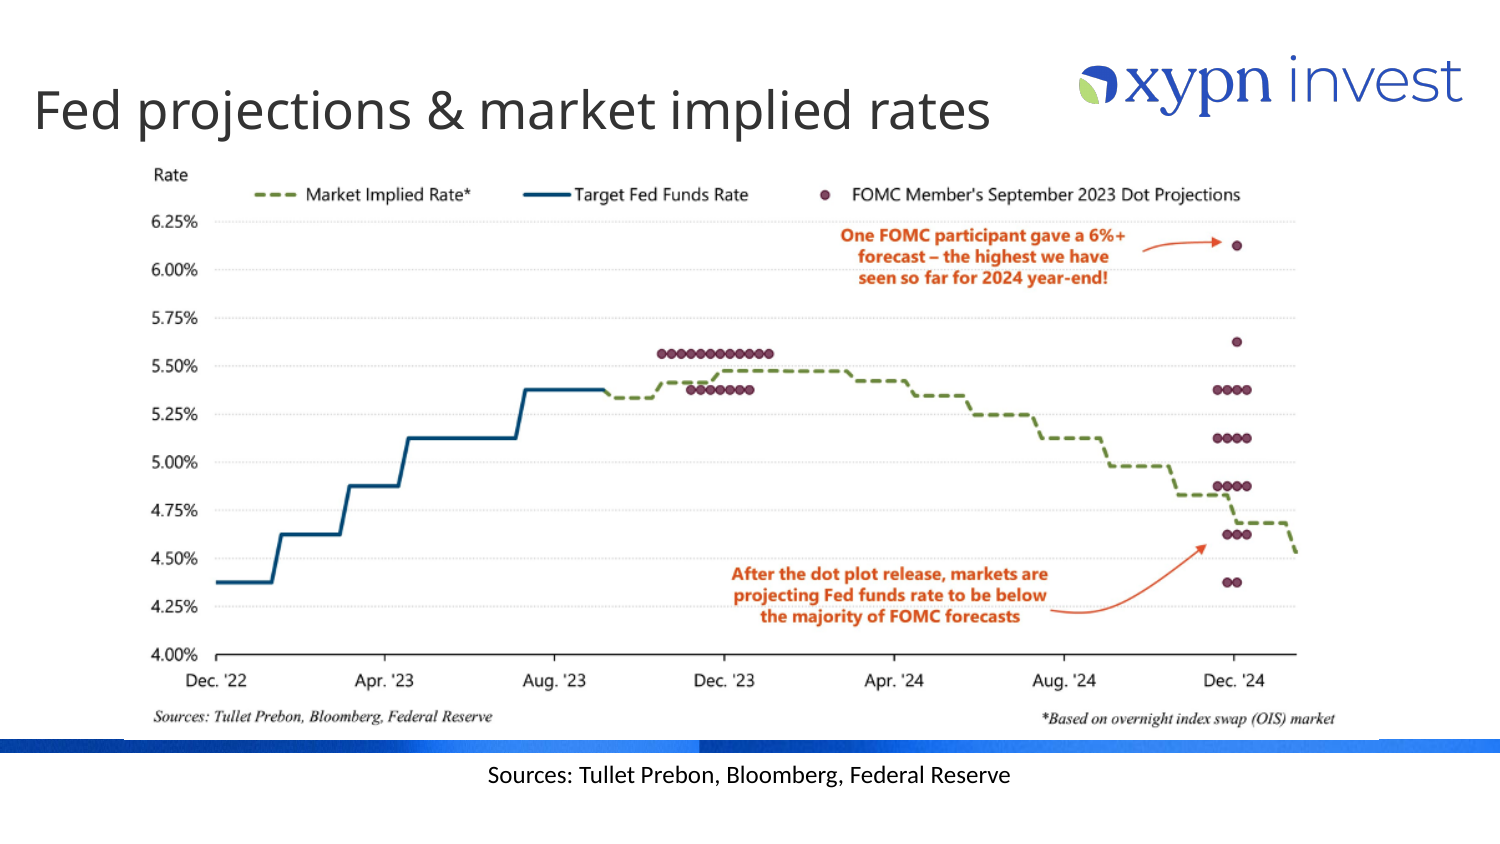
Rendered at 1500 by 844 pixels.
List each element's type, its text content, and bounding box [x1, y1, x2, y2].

text_box Sources: Tullet Prebon, Bloomberg, Federal Reserve [230, 748, 1270, 804]
picture [1052, 36, 1490, 136]
title Fed projections & market implied rates [18, 61, 1154, 207]
picture [0, 153, 1500, 754]
